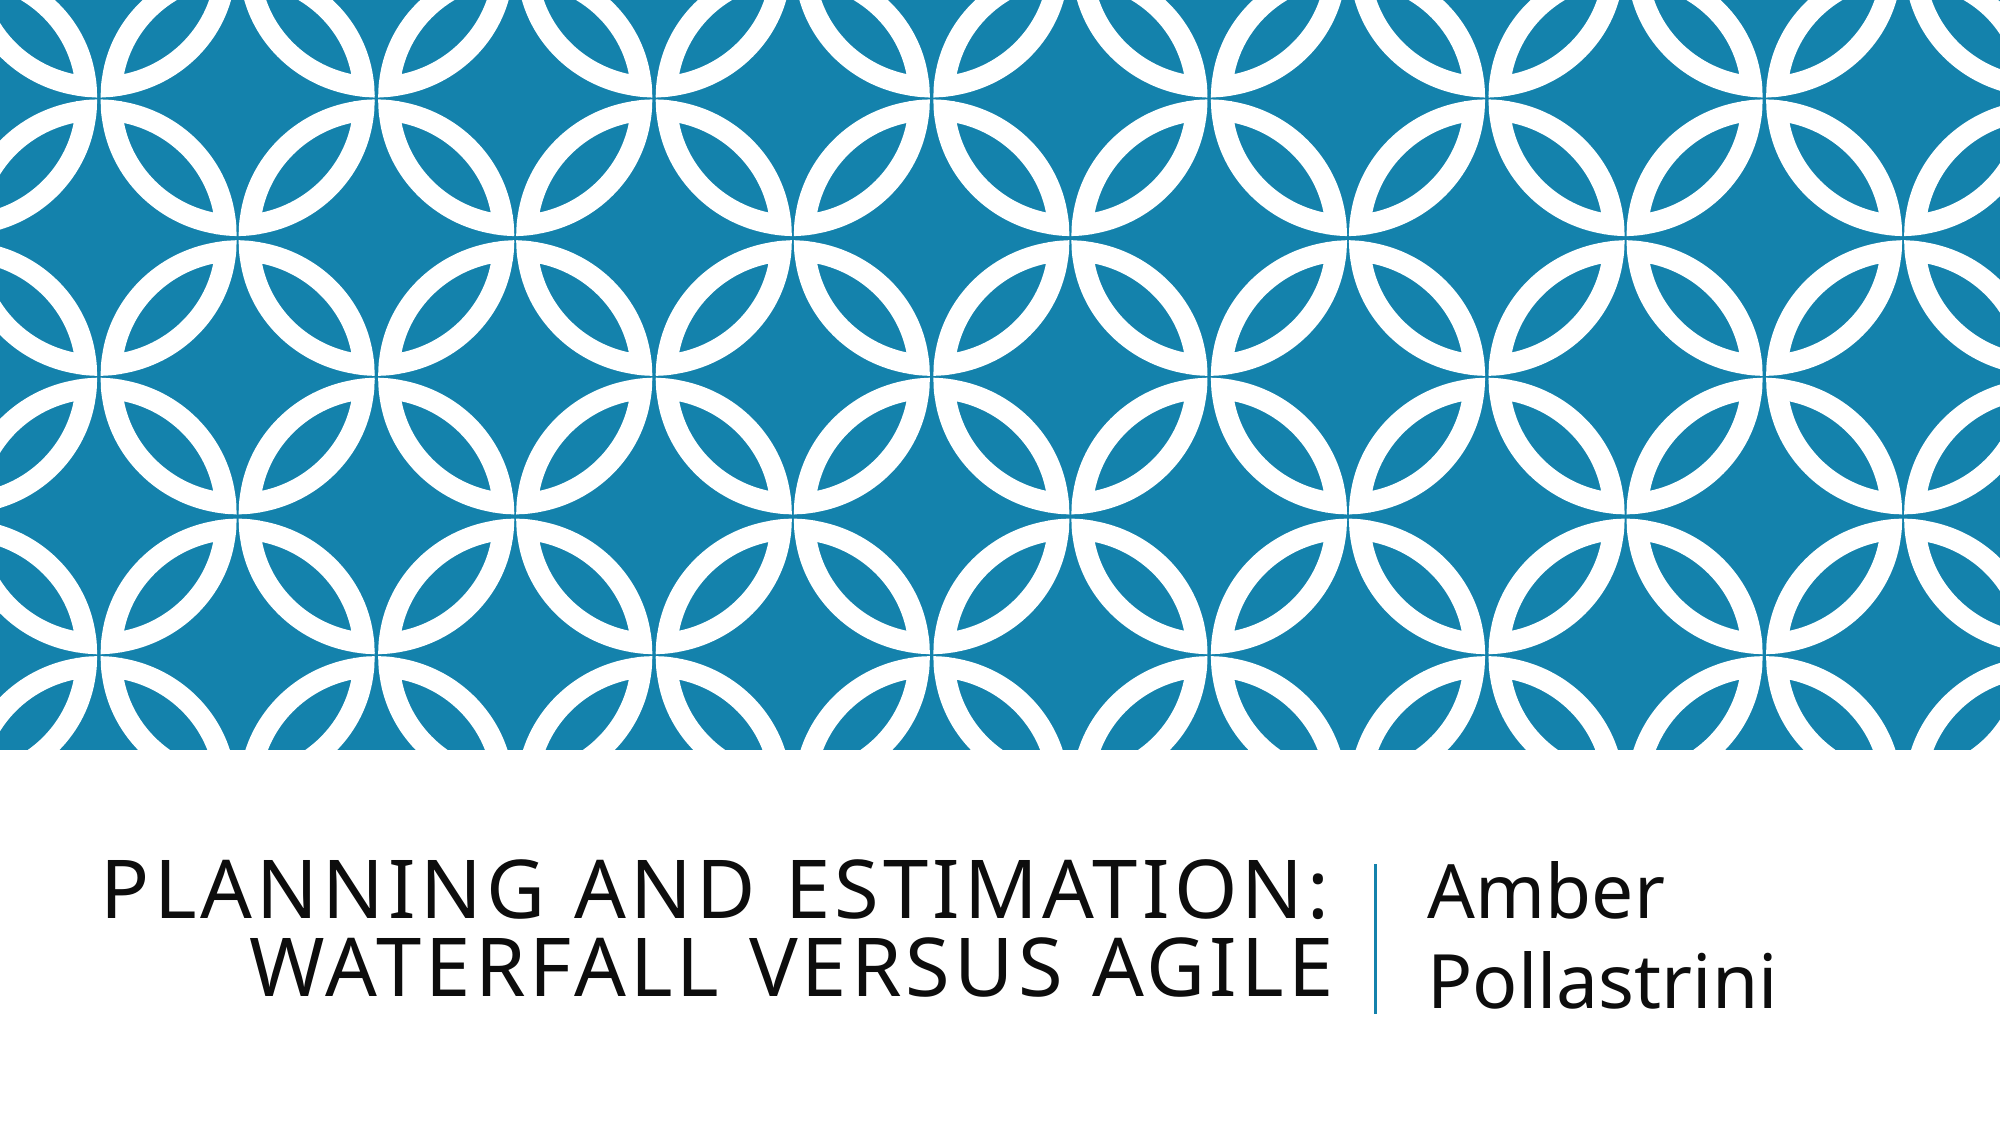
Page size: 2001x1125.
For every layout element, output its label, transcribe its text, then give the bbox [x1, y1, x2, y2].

subtitle Amber Pollastrini [1412, 813, 1938, 1054]
title Planning and Estimation: Waterfall Versus Agile [75, 813, 1350, 1054]
